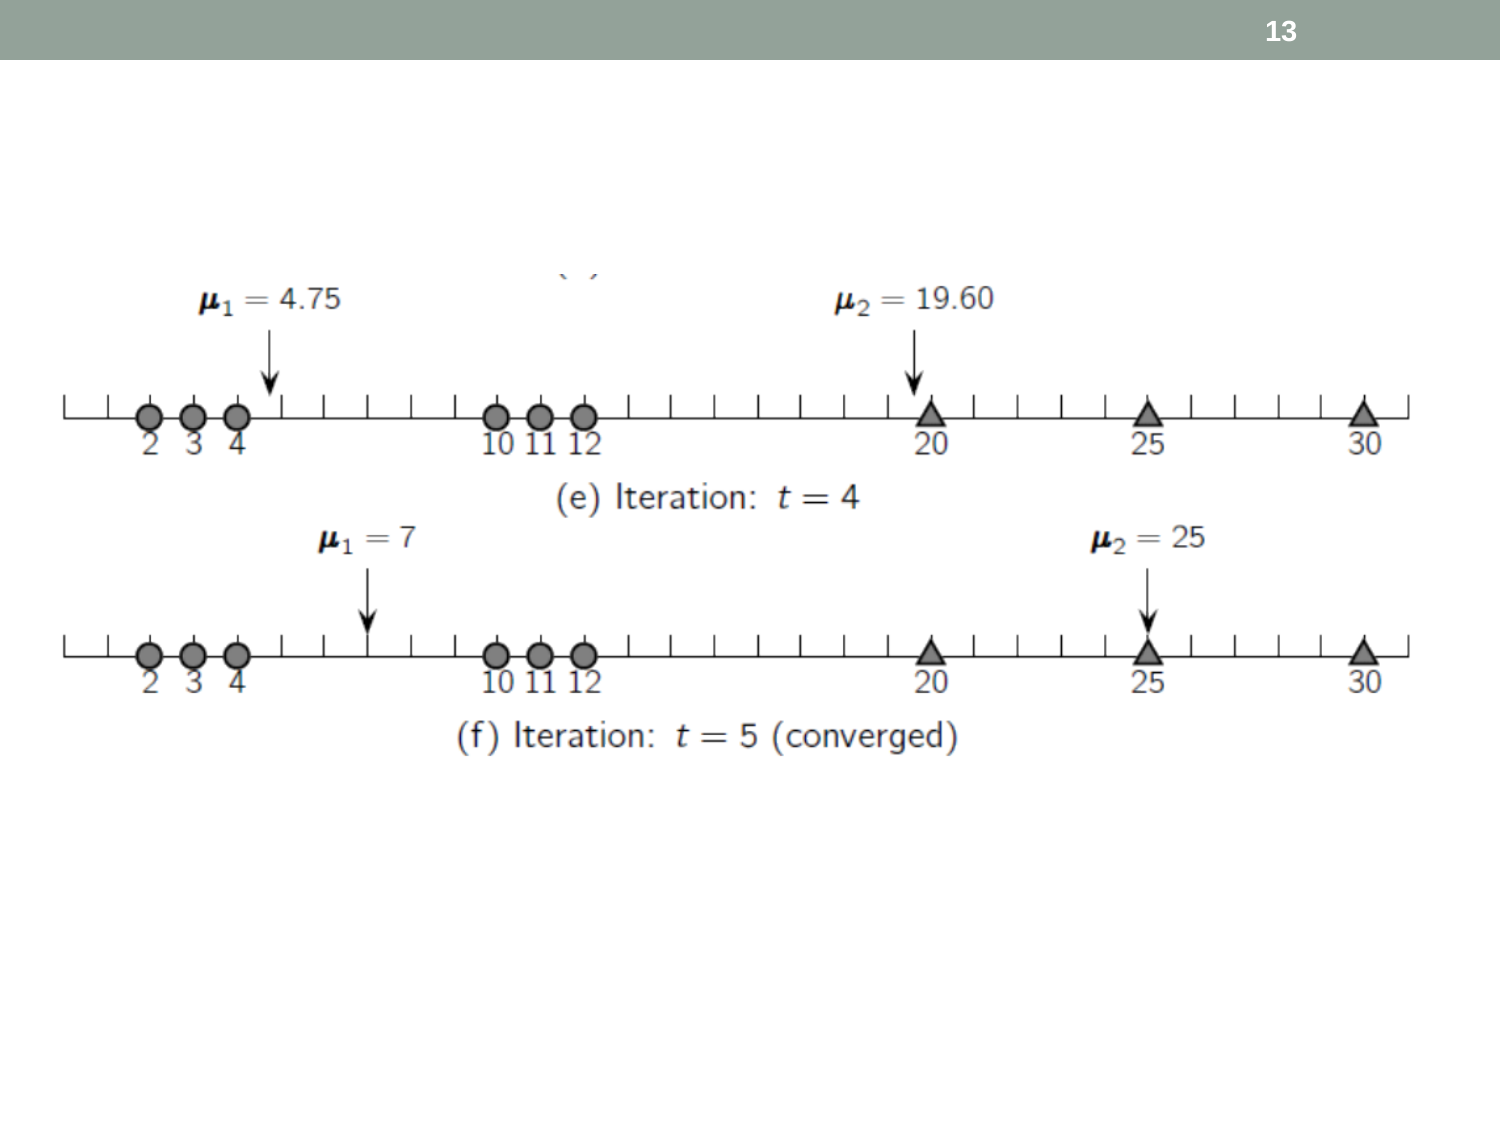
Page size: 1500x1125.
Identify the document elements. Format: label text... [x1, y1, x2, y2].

picture [32, 274, 1494, 788]
slide_number 13 [1250, 3, 1425, 57]
